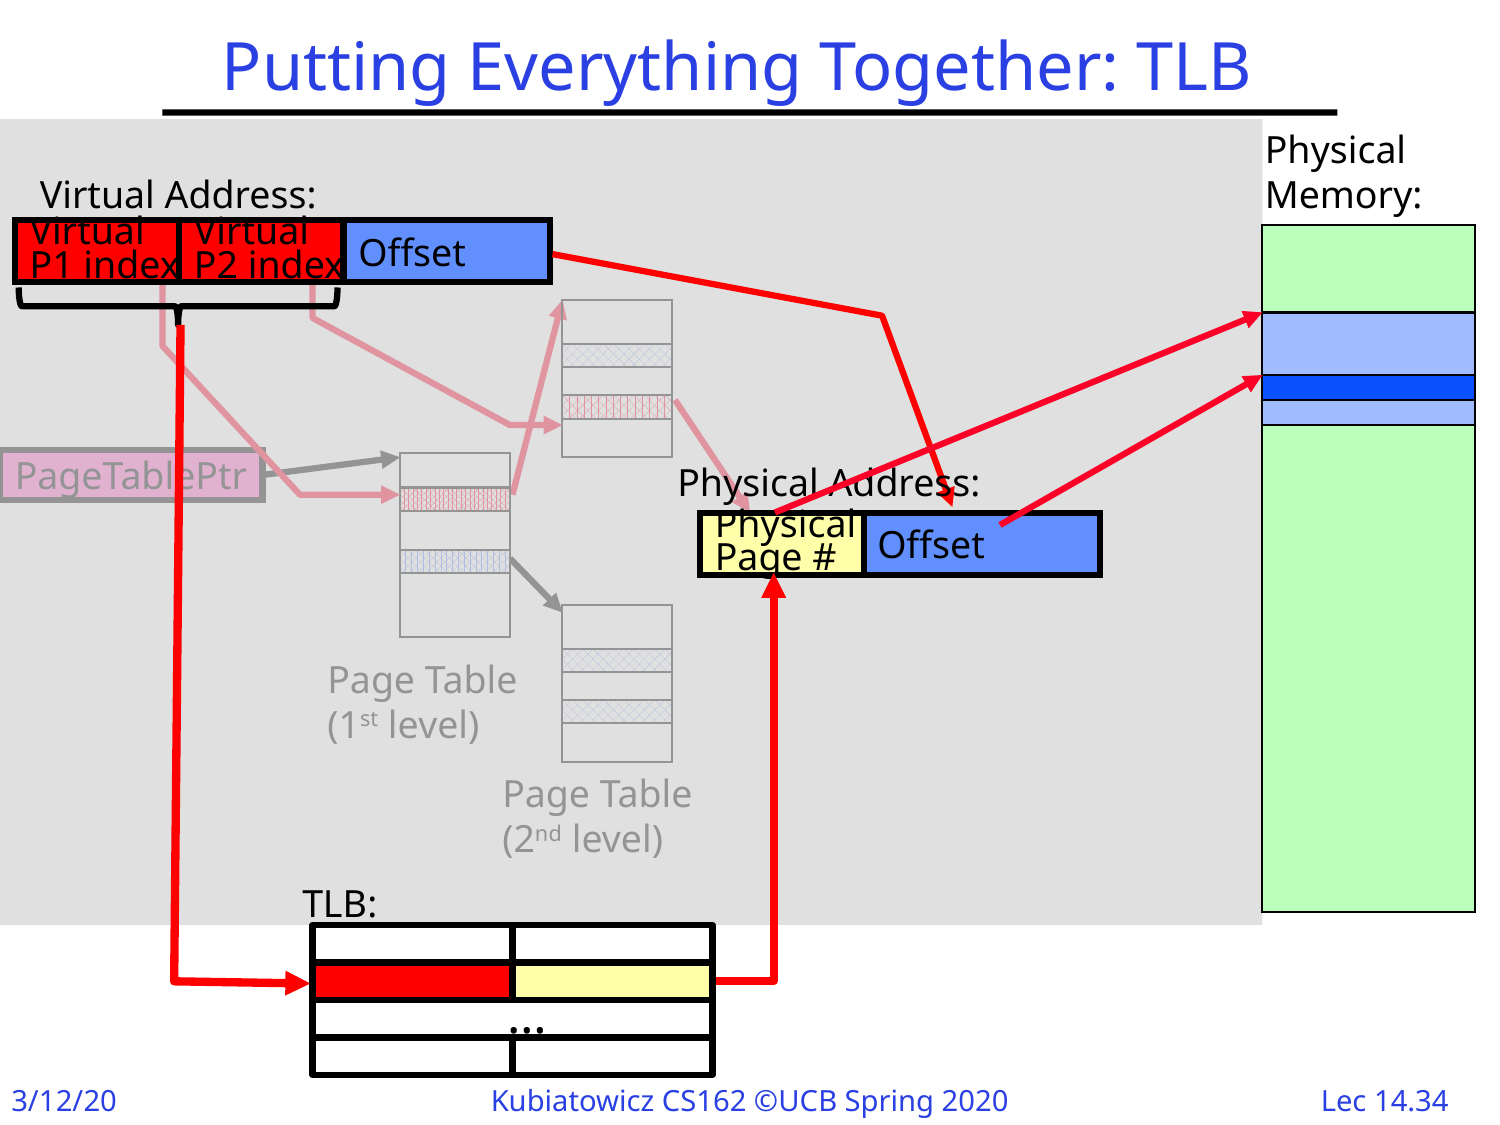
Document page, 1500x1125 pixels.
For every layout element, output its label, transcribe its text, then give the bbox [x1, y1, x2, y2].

text_box [1262, 312, 1475, 375]
text_box [1262, 425, 1475, 913]
text_box [1262, 375, 1475, 400]
text_box [716, 572, 780, 982]
text_box [999, 375, 1263, 526]
text_box Physical Memory: [1249, 119, 1475, 224]
text_box Virtual P2 index [180, 220, 344, 283]
text_box Offset [344, 220, 550, 283]
text_box [174, 324, 288, 984]
text_box [774, 311, 1263, 513]
title Putting Everything Together: TLB [62, 24, 1413, 113]
text_box [1262, 400, 1475, 425]
text_box Virtual P1 index [14, 220, 180, 283]
text_box [552, 254, 931, 451]
text_box Physical Address: [662, 451, 922, 511]
text_box [18, 287, 338, 325]
text_box Offset [864, 512, 1100, 575]
text_box [0, 119, 1262, 925]
text_box [1262, 224, 1475, 312]
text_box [287, 872, 713, 1076]
text_box Virtual Address: [24, 163, 500, 220]
text_box Physical Page # [699, 512, 864, 575]
text_box Physical Address: [782, 451, 1088, 511]
text_box [775, 378, 1263, 925]
